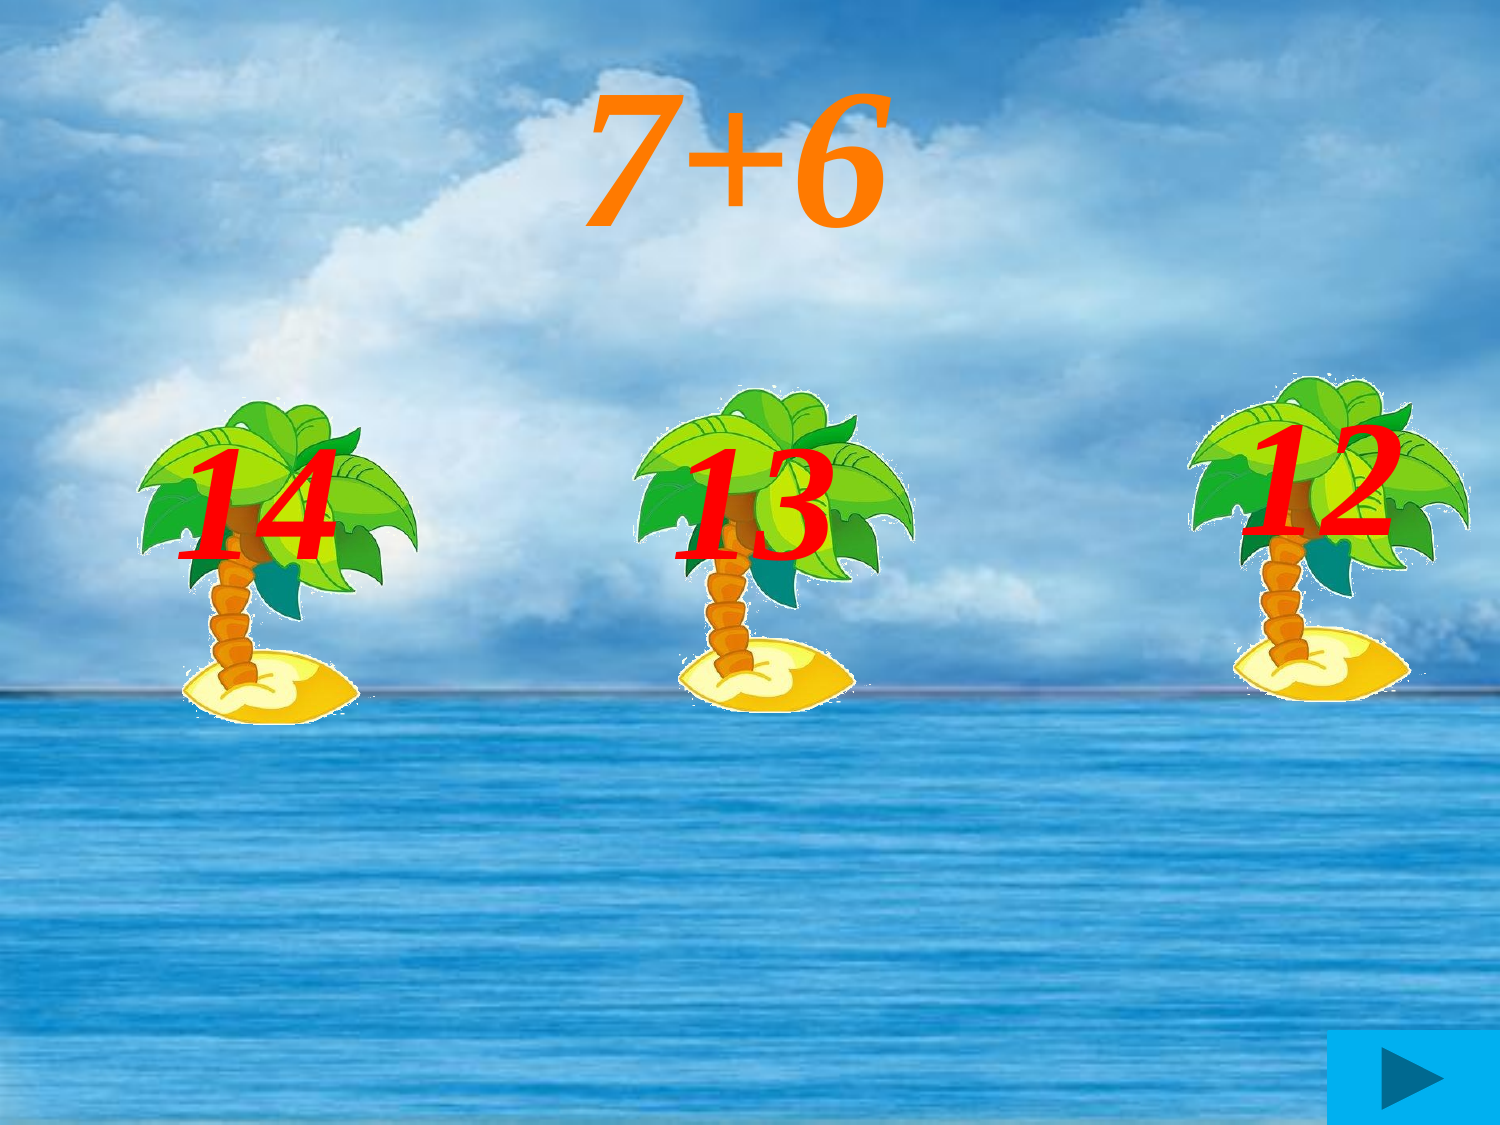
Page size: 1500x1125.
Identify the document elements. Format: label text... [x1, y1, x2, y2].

text_box [1327, 1030, 1500, 1125]
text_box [135, 385, 420, 729]
picture [0, 0, 1500, 1125]
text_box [1186, 361, 1471, 705]
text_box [631, 385, 916, 717]
text_box 7+6 [562, 19, 907, 274]
